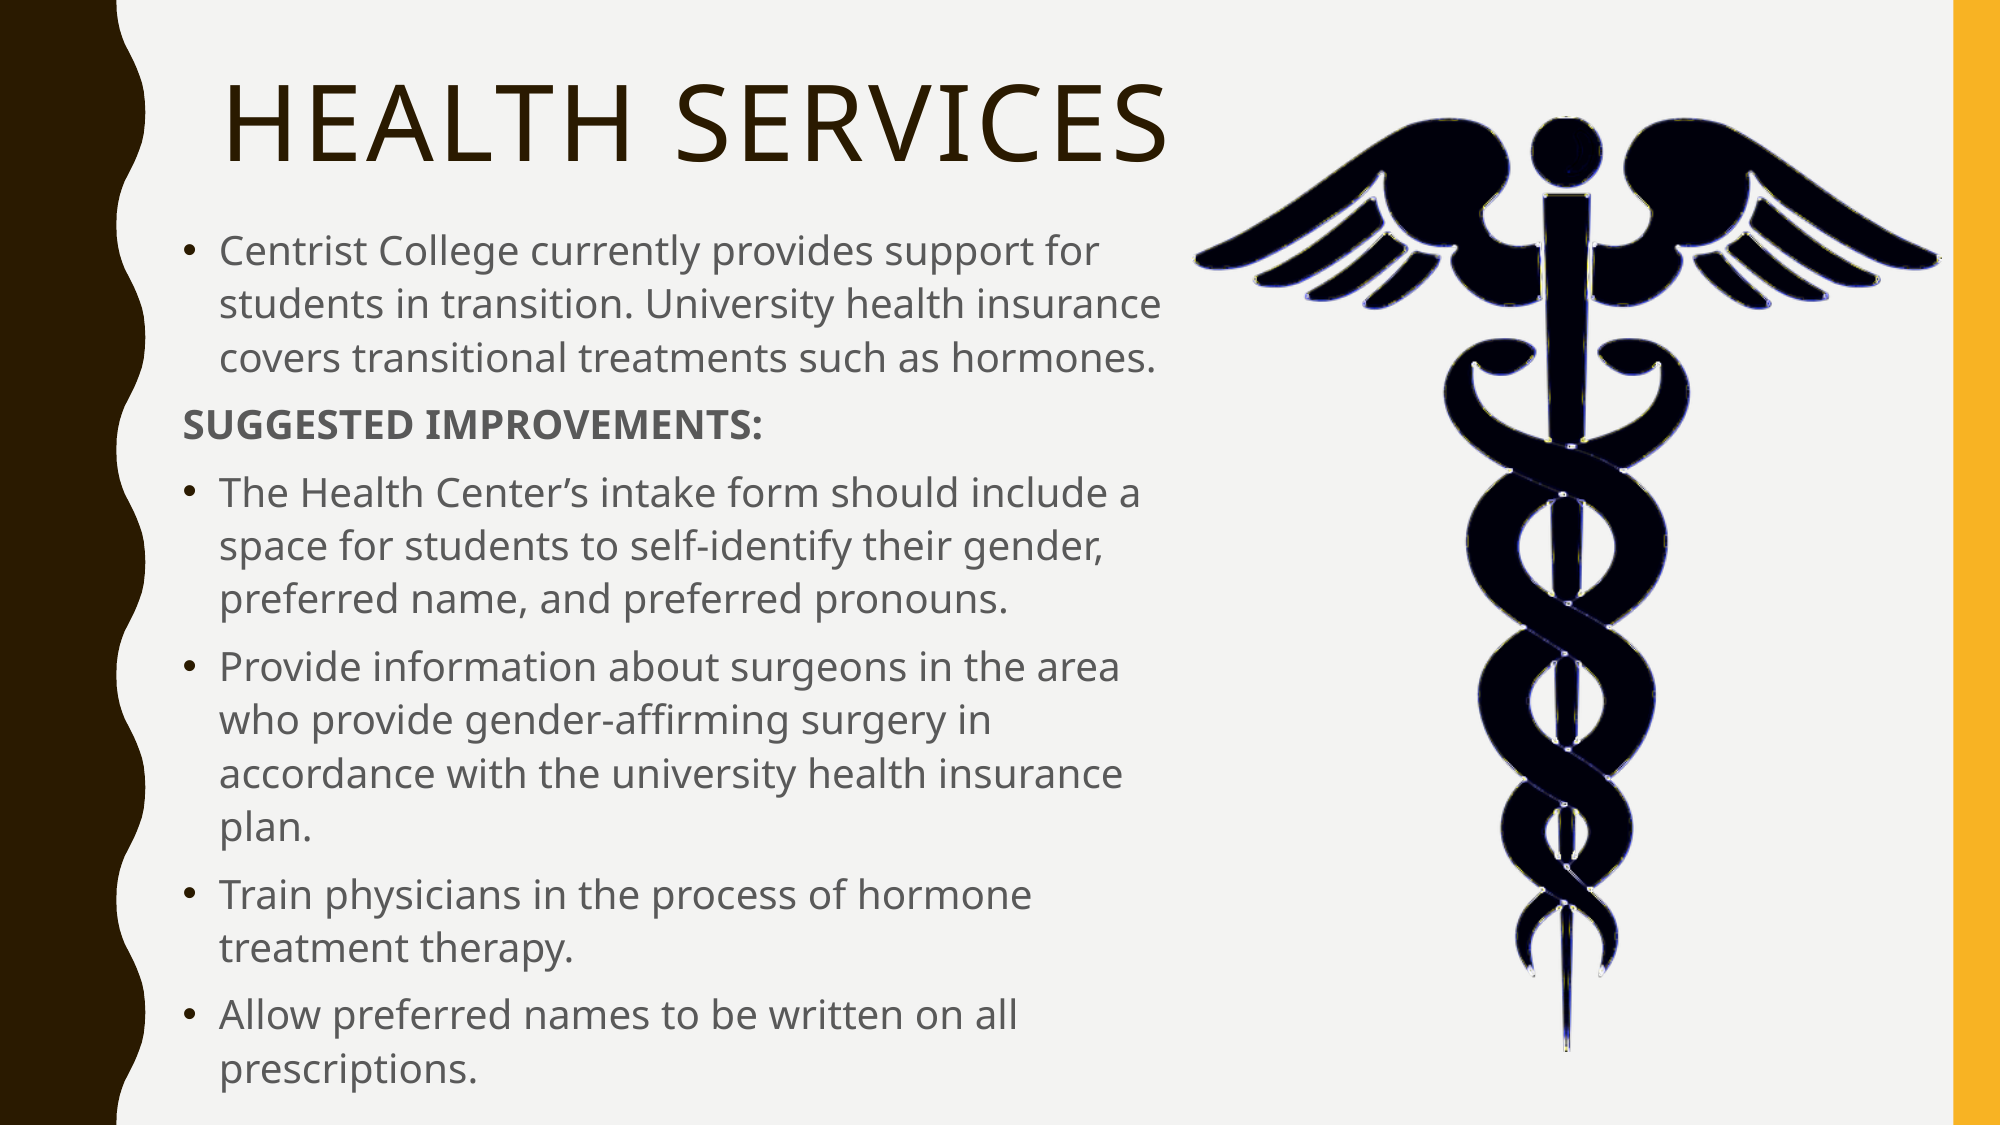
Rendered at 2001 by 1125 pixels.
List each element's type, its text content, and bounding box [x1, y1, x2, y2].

title Health services [205, 62, 1875, 212]
list Centrist College currently provides support for students in transition. University health insurance covers transitional treatments such as hormones. SUGGESTED IMPROVEMENTS: The Health Center’s intake form should include a space for students to self-identify their gender, preferred name, and preferred pronouns. Provide information about surgeons in the area who provide gender-affirming surgery in accordance with the university health insurance plan. Train physicians in the process of hormone treatment therapy. Allow preferred names to be written on all prescriptions. [167, 212, 1212, 1102]
picture [1191, 116, 1942, 1052]
